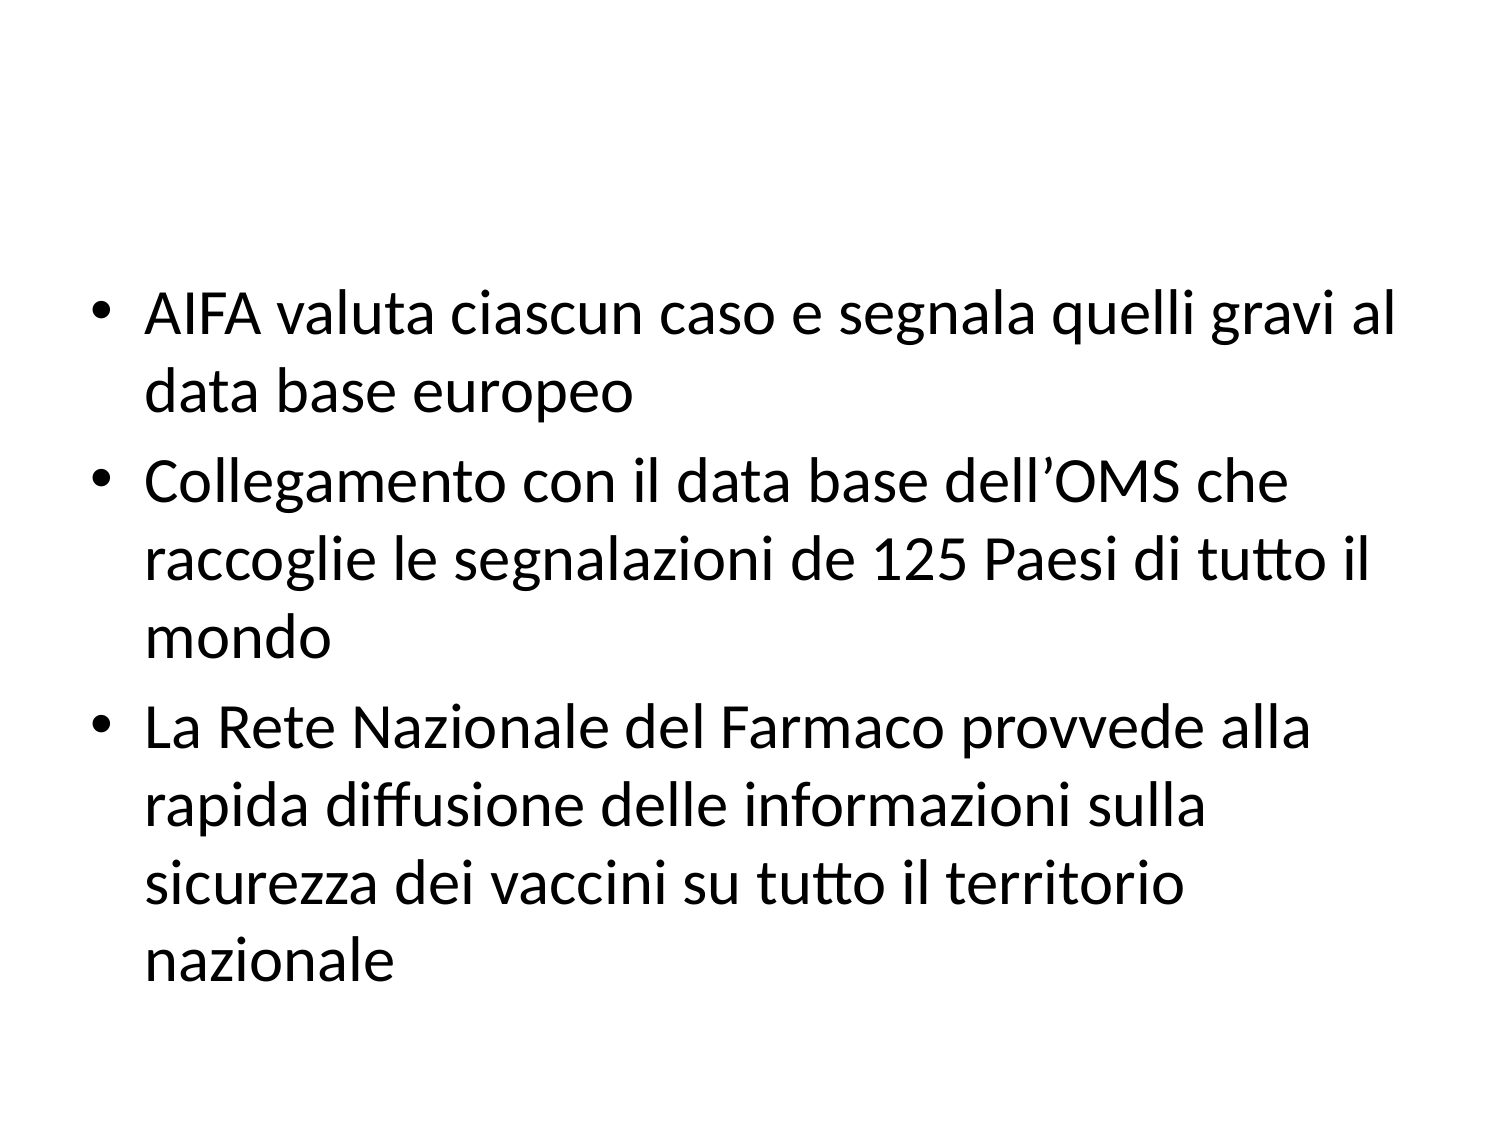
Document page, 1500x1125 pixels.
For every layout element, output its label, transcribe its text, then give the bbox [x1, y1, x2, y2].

list AIFA valuta ciascun caso e segnala quelli gravi al data base europeo Collegamento con il data base dell’OMS che raccoglie le segnalazioni de 125 Paesi di tutto il mondo La Rete Nazionale del Farmaco provvede alla rapida diffusione delle informazioni sulla sicurezza dei vaccini su tutto il territorio nazionale [75, 262, 1425, 1005]
